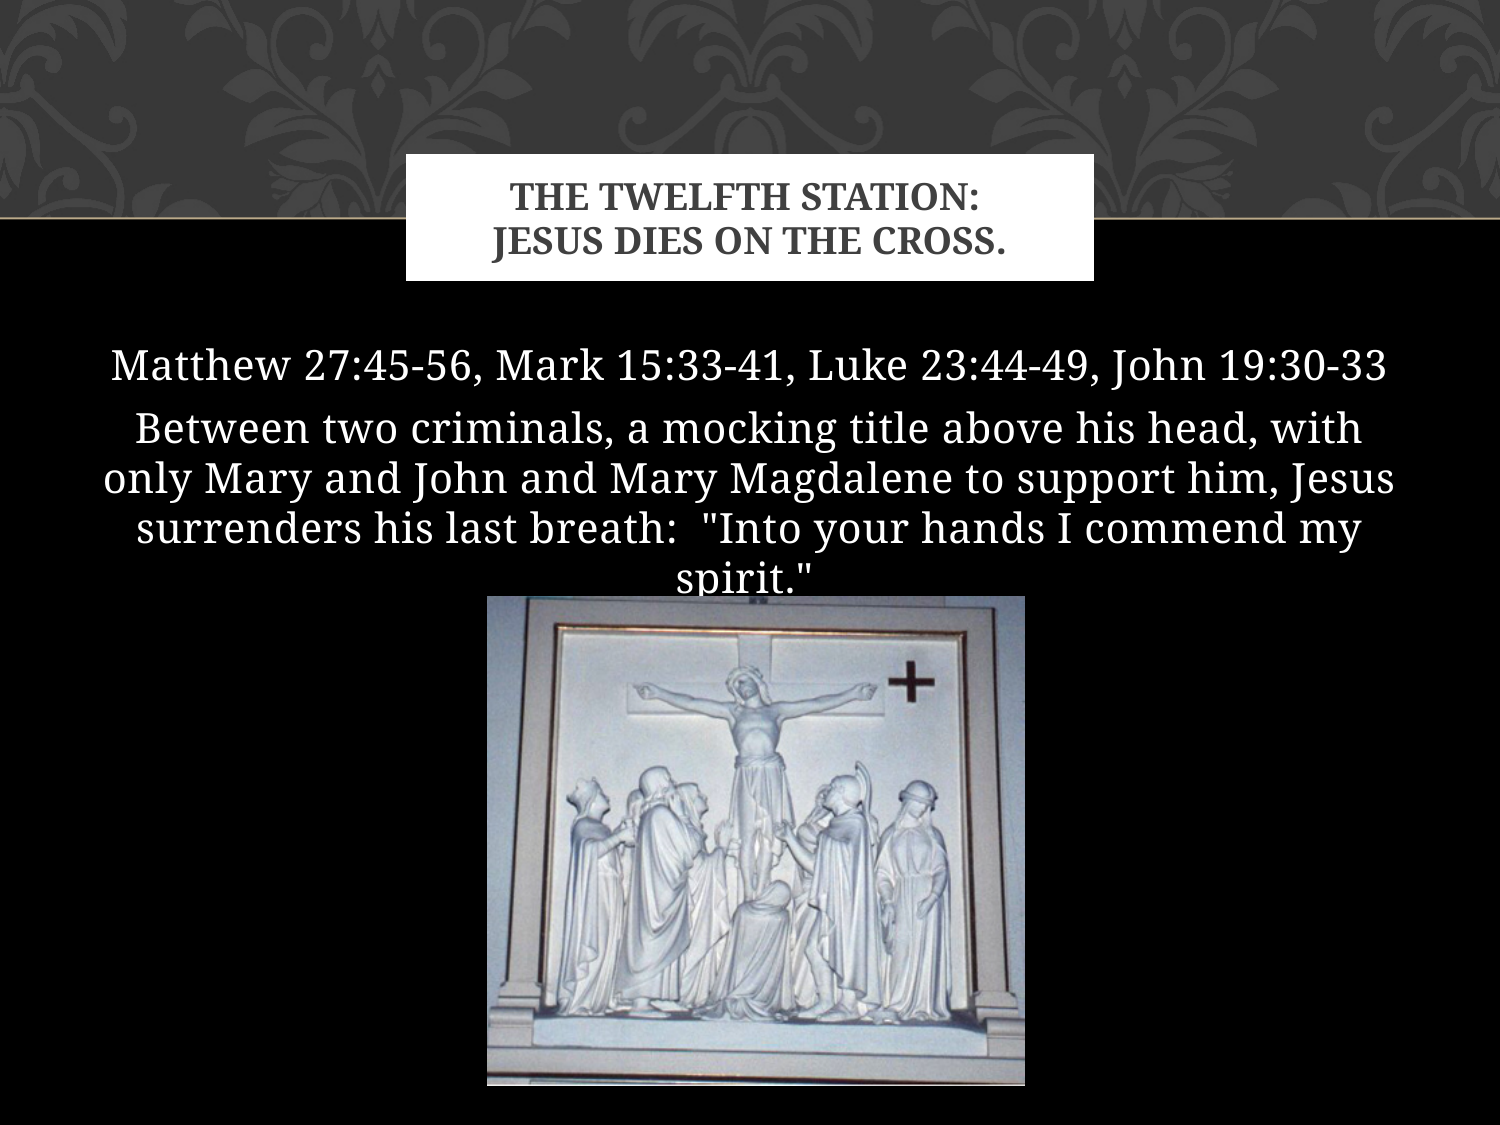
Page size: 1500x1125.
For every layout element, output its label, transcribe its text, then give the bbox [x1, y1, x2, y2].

list Matthew 27:45-56, Mark 15:33-41, Luke 23:44-49, John 19:30-33 Between two criminals, a mocking title above his head, with only Mary and John and Mary Magdalene to support him, Jesus surrenders his last breath: "Into your hands I commend my spirit." [75, 331, 1425, 1000]
title The Twelfth Station: Jesus Dies on the Cross. [406, 154, 1094, 281]
picture [487, 596, 1026, 1086]
